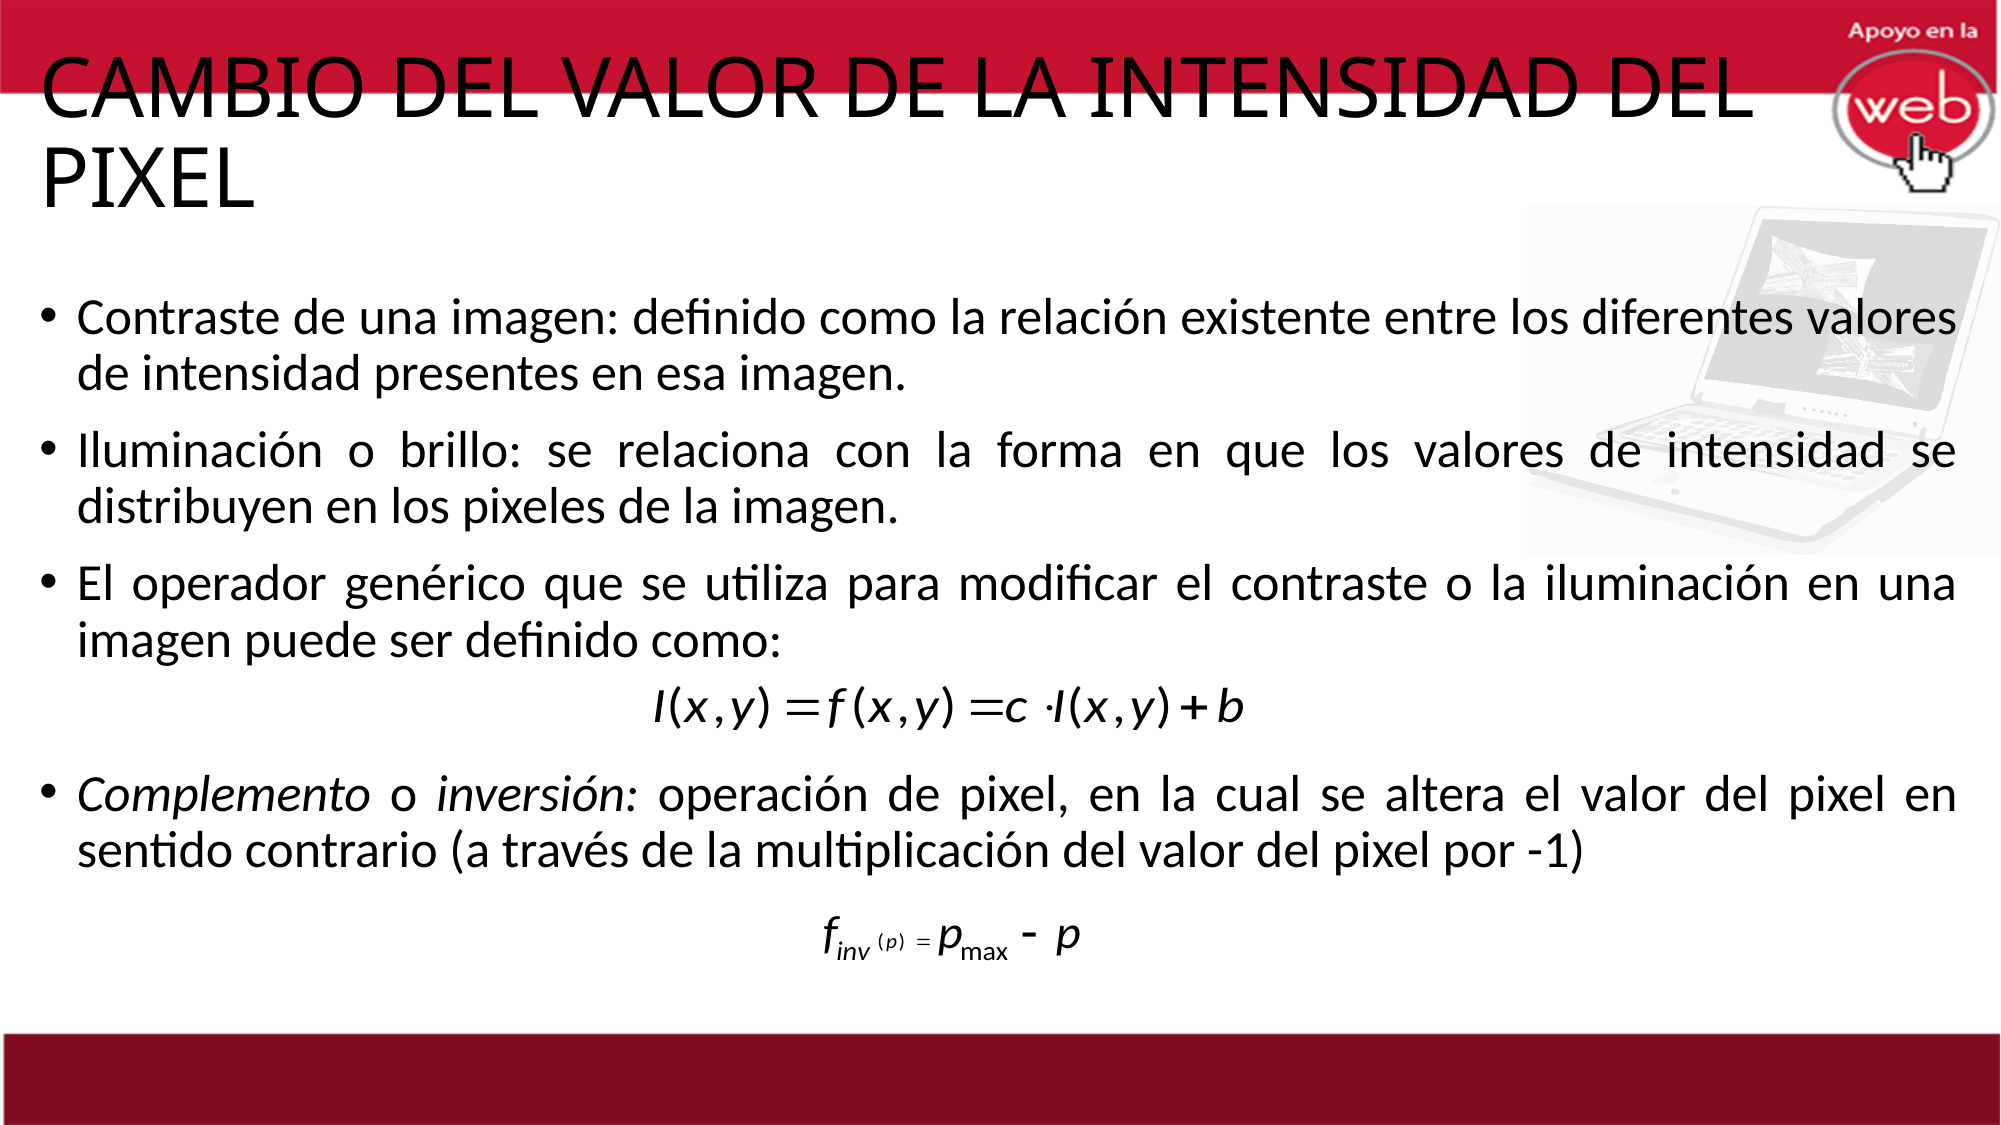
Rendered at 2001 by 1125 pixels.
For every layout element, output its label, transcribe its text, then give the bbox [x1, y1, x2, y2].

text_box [650, 682, 1248, 737]
picture [0, 0, 2001, 1125]
list Contraste de una imagen: definido como la relación existente entre los diferentes valores de intensidad presentes en esa imagen. Iluminación o brillo: se relaciona con la forma en que los valores de intensidad se distribuyen en los pixeles de la imagen. El operador genérico que se utiliza para modificar el contraste o la iluminación en una imagen puede ser definido como: Complemento o inversión: operación de pixel, en la cual se altera el valor del pixel en sentido contrario (a través de la multiplicación del valor del pixel por -1) [24, 282, 1974, 1094]
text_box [814, 907, 1084, 966]
title CAMBIO DEL VALOR DE LA INTENSIDAD DEL PIXEL [24, 27, 1974, 244]
